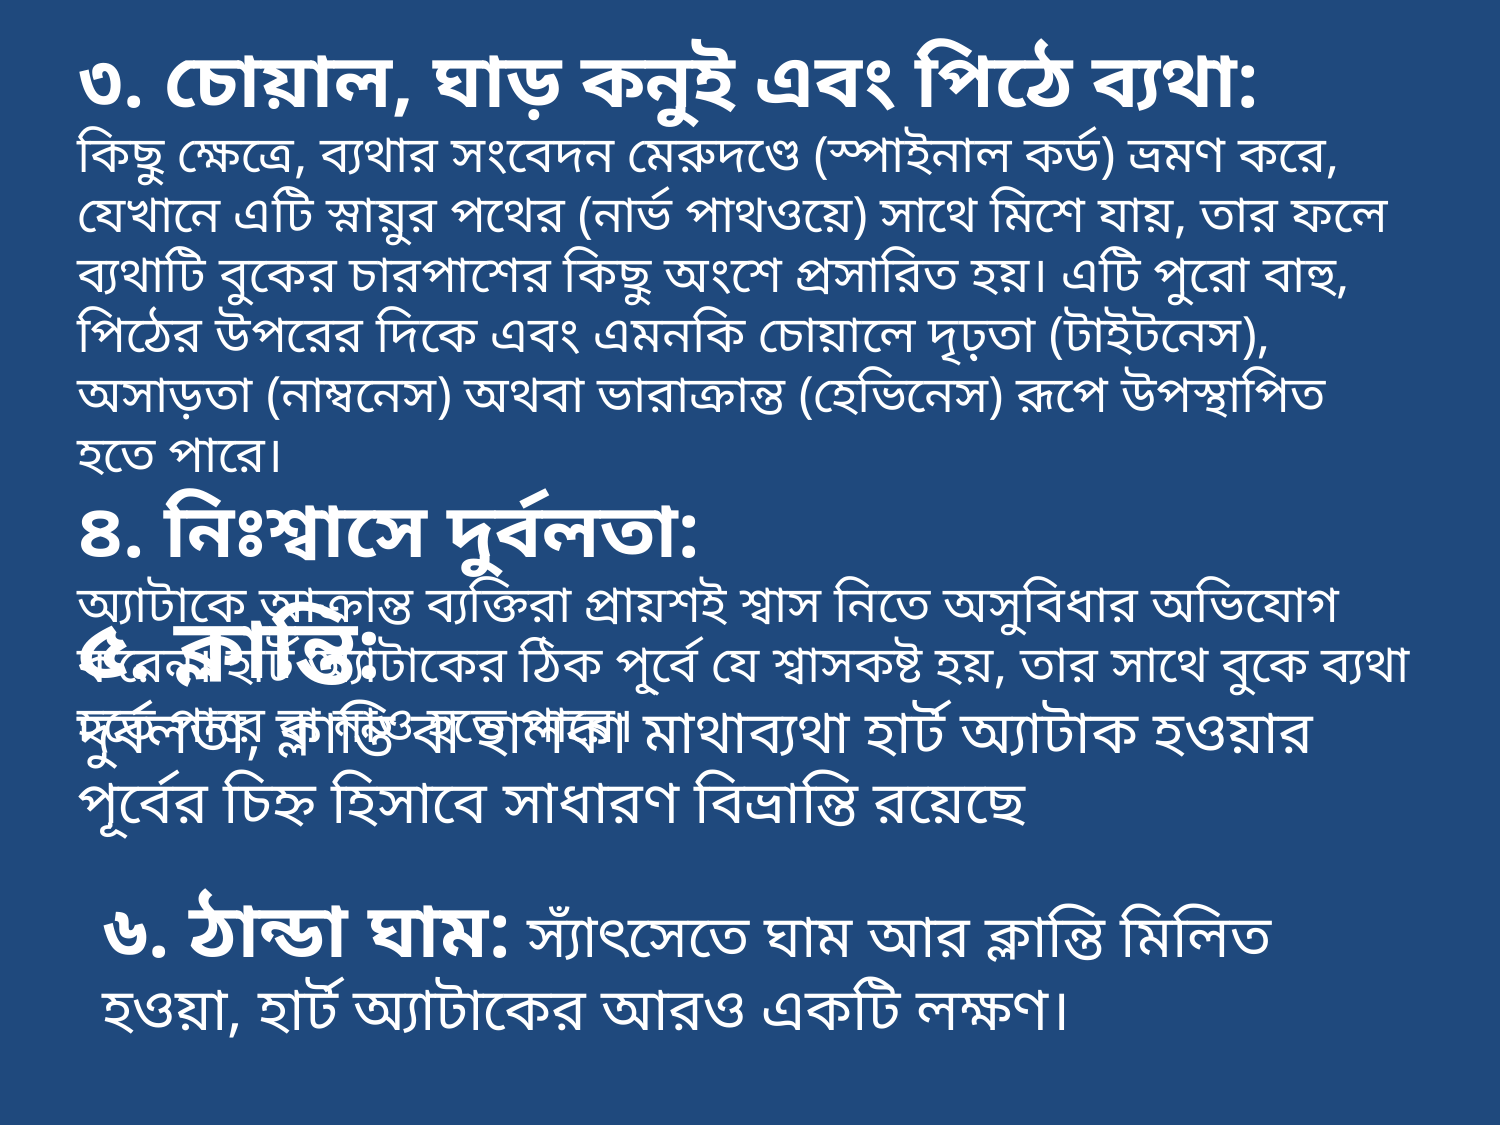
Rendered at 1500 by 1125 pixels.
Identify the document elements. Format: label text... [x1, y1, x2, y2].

text_box ৬. ঠান্ডা ঘাম: স্যাঁৎসেতে ঘাম আর ক্লান্তি মিলিত হওয়া, হার্ট অ্যাটাকের আরও একটি লক্ষণ। [87, 875, 1413, 1050]
text_box ৩. চোয়াল, ঘাড় কনুই এবং পিঠে ব্যথা: কিছু ক্ষেত্রে, ব্যথার সংবেদন মেরুদণ্ডে (স্পাইনাল কর্ড) ভ্রমণ করে, যেখানে এটি স্নায়ুর পথের (নার্ভ পাথওয়ে) সাথে মিশে যায়, তার ফলে ব্যথাটি বুকের চারপাশের কিছু অংশে প্রসারিত হয়। এটি পুরো বাহু, পিঠের উপরের দিকে এবং এমনকি চোয়ালে দৃঢ়়তা (টাইটনেস), অসাড়তা (নাম্বনেস) অথবা ভারাক্রান্ত (হেভিনেস) রূপে উপস্থাপিত হতে পারে। ৪. নিঃশ্বাসে দুর্বলতা: অ্যাটাকে আক্রান্ত ব্যক্তিরা প্রায়শই শ্বাস নিতে অসুবিধার অভিযোগ করেন। হার্ট অ্যাটাকের ঠিক পূ্র্বে যে শ্বাসকষ্ট হয়, তার সাথে বুকে ব্যথা হতে পারে বা নাও হতে পারে। [62, 24, 1425, 760]
text_box ৫. ক্লান্তি: দুর্বলতা, ক্লান্তি বা হালকা মাথাব্যথা হার্ট অ্যাটাক হওয়ার পূর্বের চিহ্ন হিসাবে সাধারণ বিভ্রান্তি রয়েছে [62, 587, 1413, 843]
